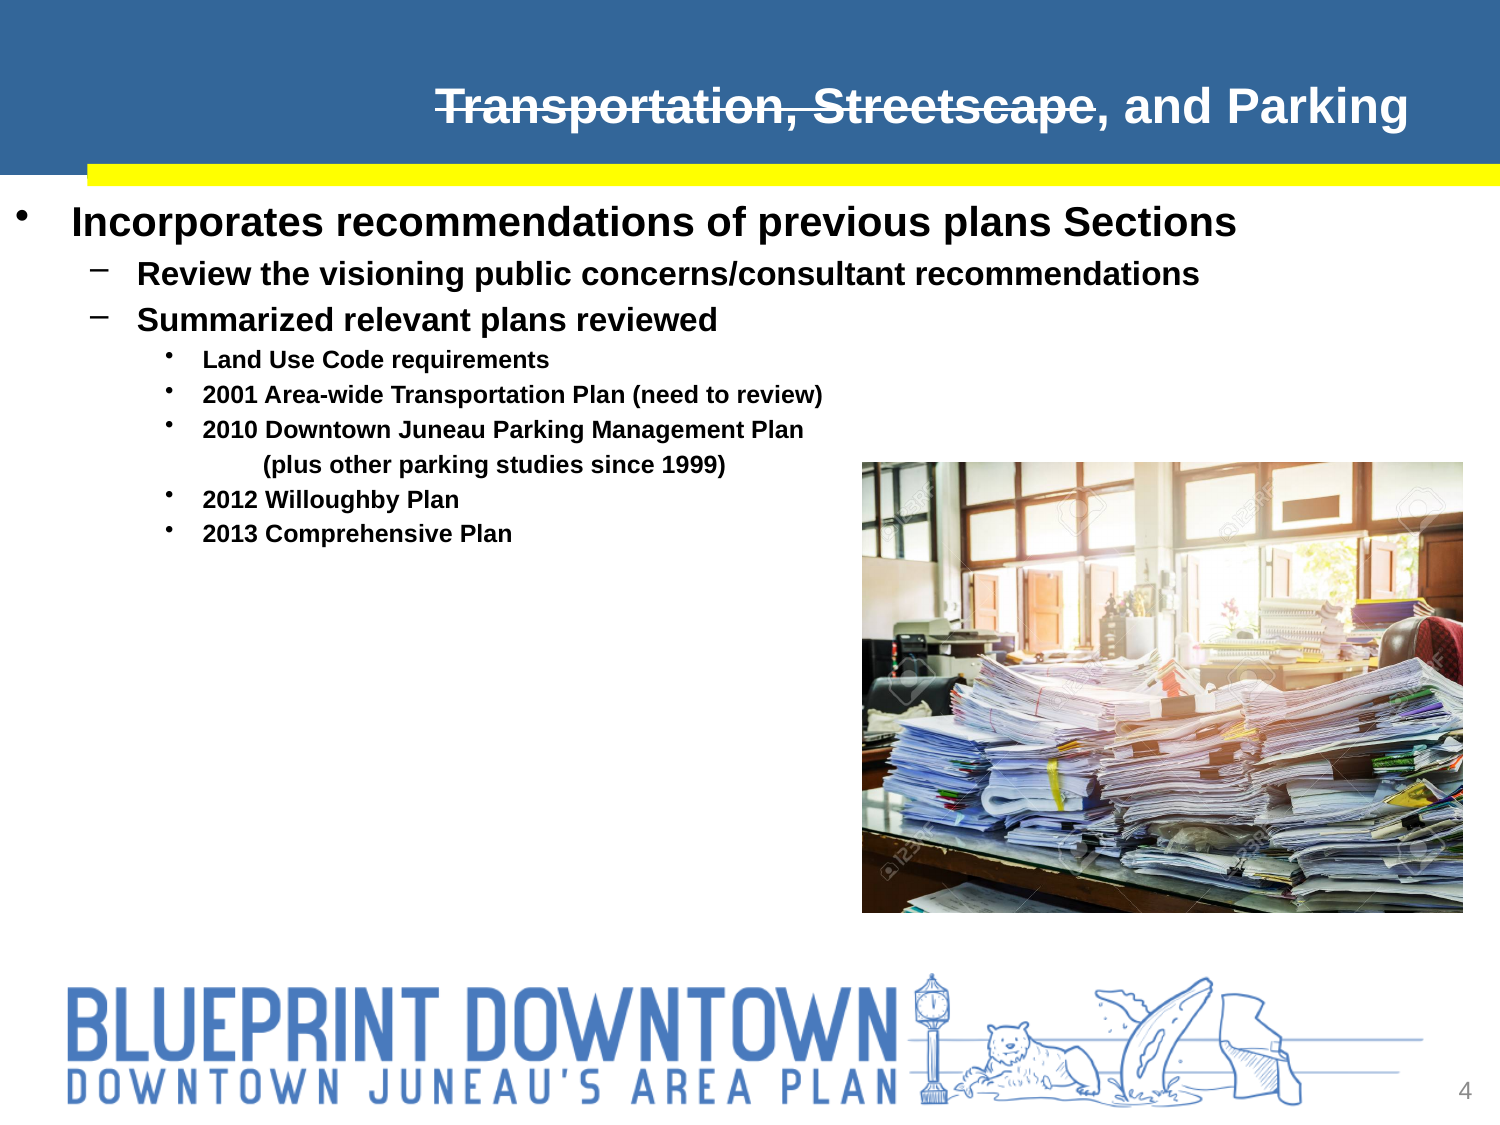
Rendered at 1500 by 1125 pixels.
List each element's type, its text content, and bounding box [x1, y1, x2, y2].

picture [862, 462, 1463, 913]
title Transportation, Streetscape, and Parking [337, 45, 1425, 163]
picture [62, 970, 1425, 1109]
slide_number 4 [1412, 1059, 1488, 1120]
list Incorporates recommendations of previous plans Sections Review the visioning public concerns/consultant recommendations Summarized relevant plans reviewed Land Use Code requirements 2001 Area-wide Transportation Plan (need to review) 2010 Downtown Juneau Parking Management Plan (plus other parking studies since 1999) 2012 Willoughby Plan 2013 Comprehensive Plan [0, 187, 1275, 975]
